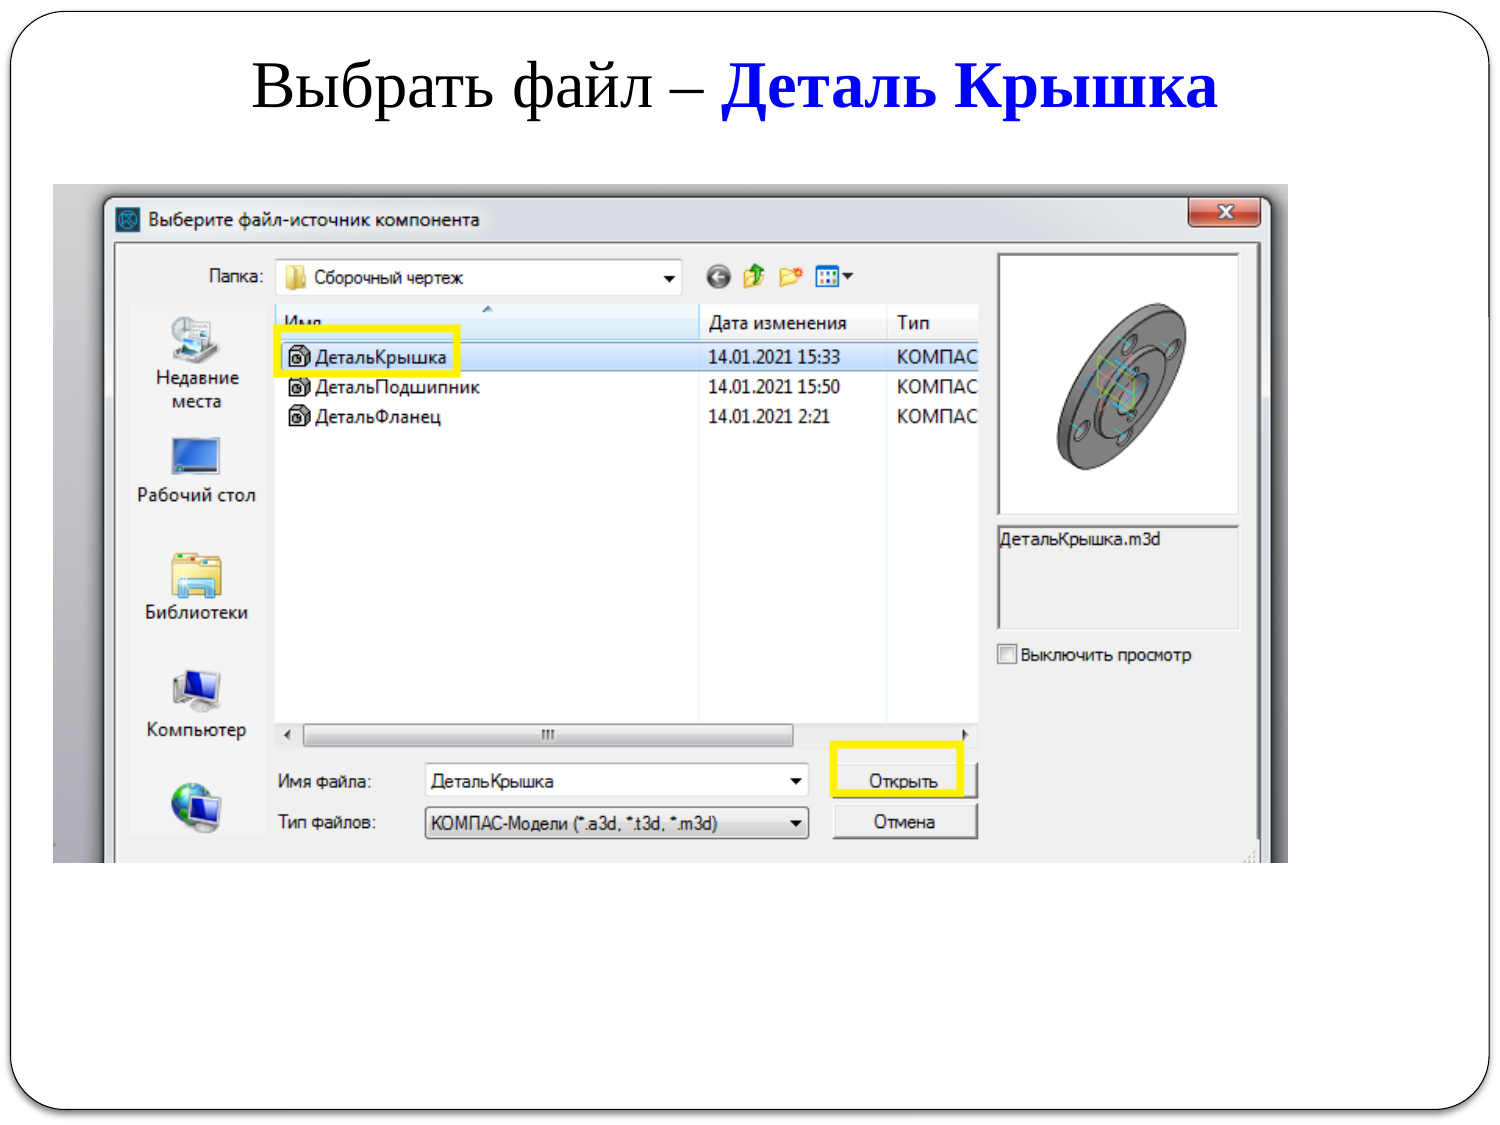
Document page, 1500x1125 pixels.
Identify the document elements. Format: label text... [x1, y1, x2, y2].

title Выбрать файл – Деталь Крышка [0, 0, 1471, 136]
picture [52, 184, 1288, 863]
